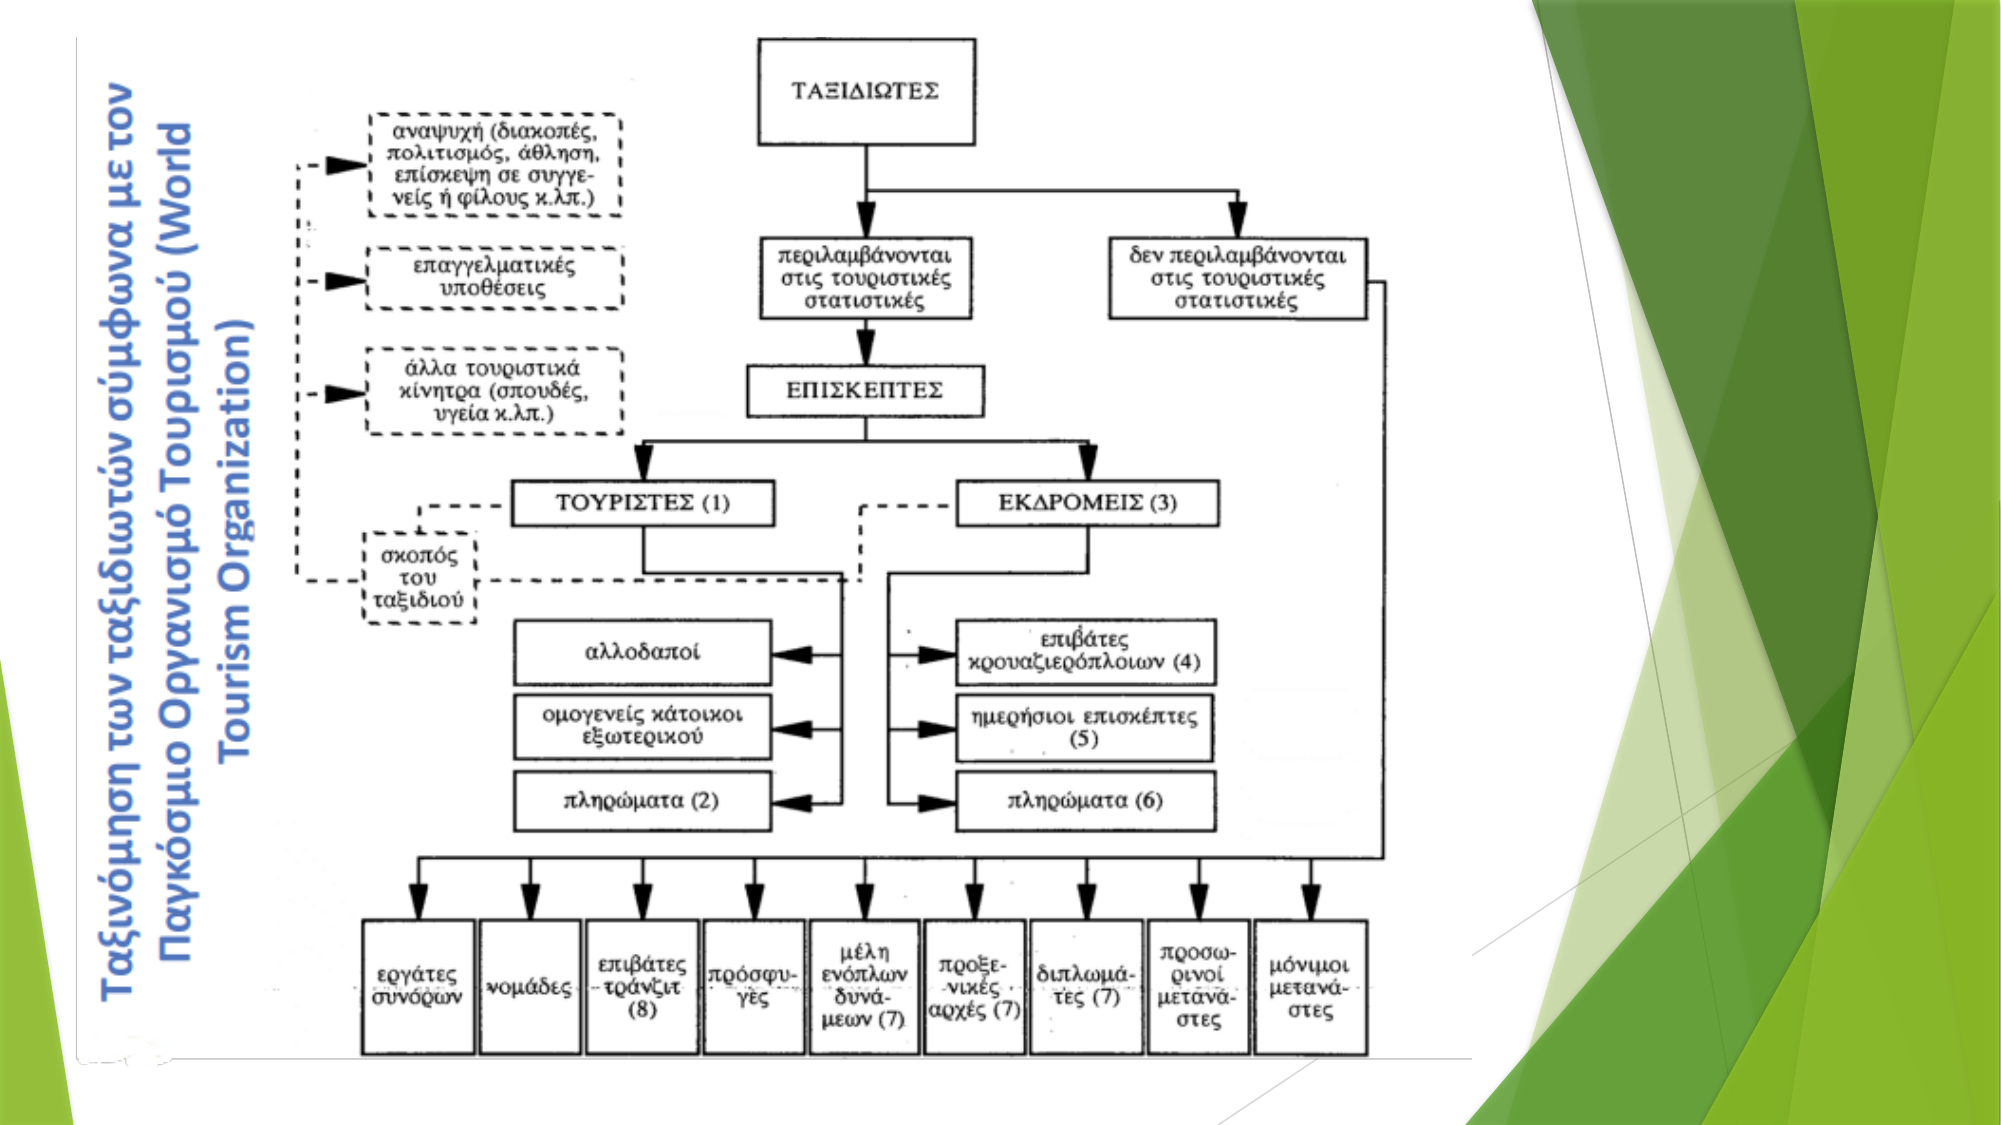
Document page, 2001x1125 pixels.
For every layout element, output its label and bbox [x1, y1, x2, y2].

list [74, 37, 1472, 1067]
